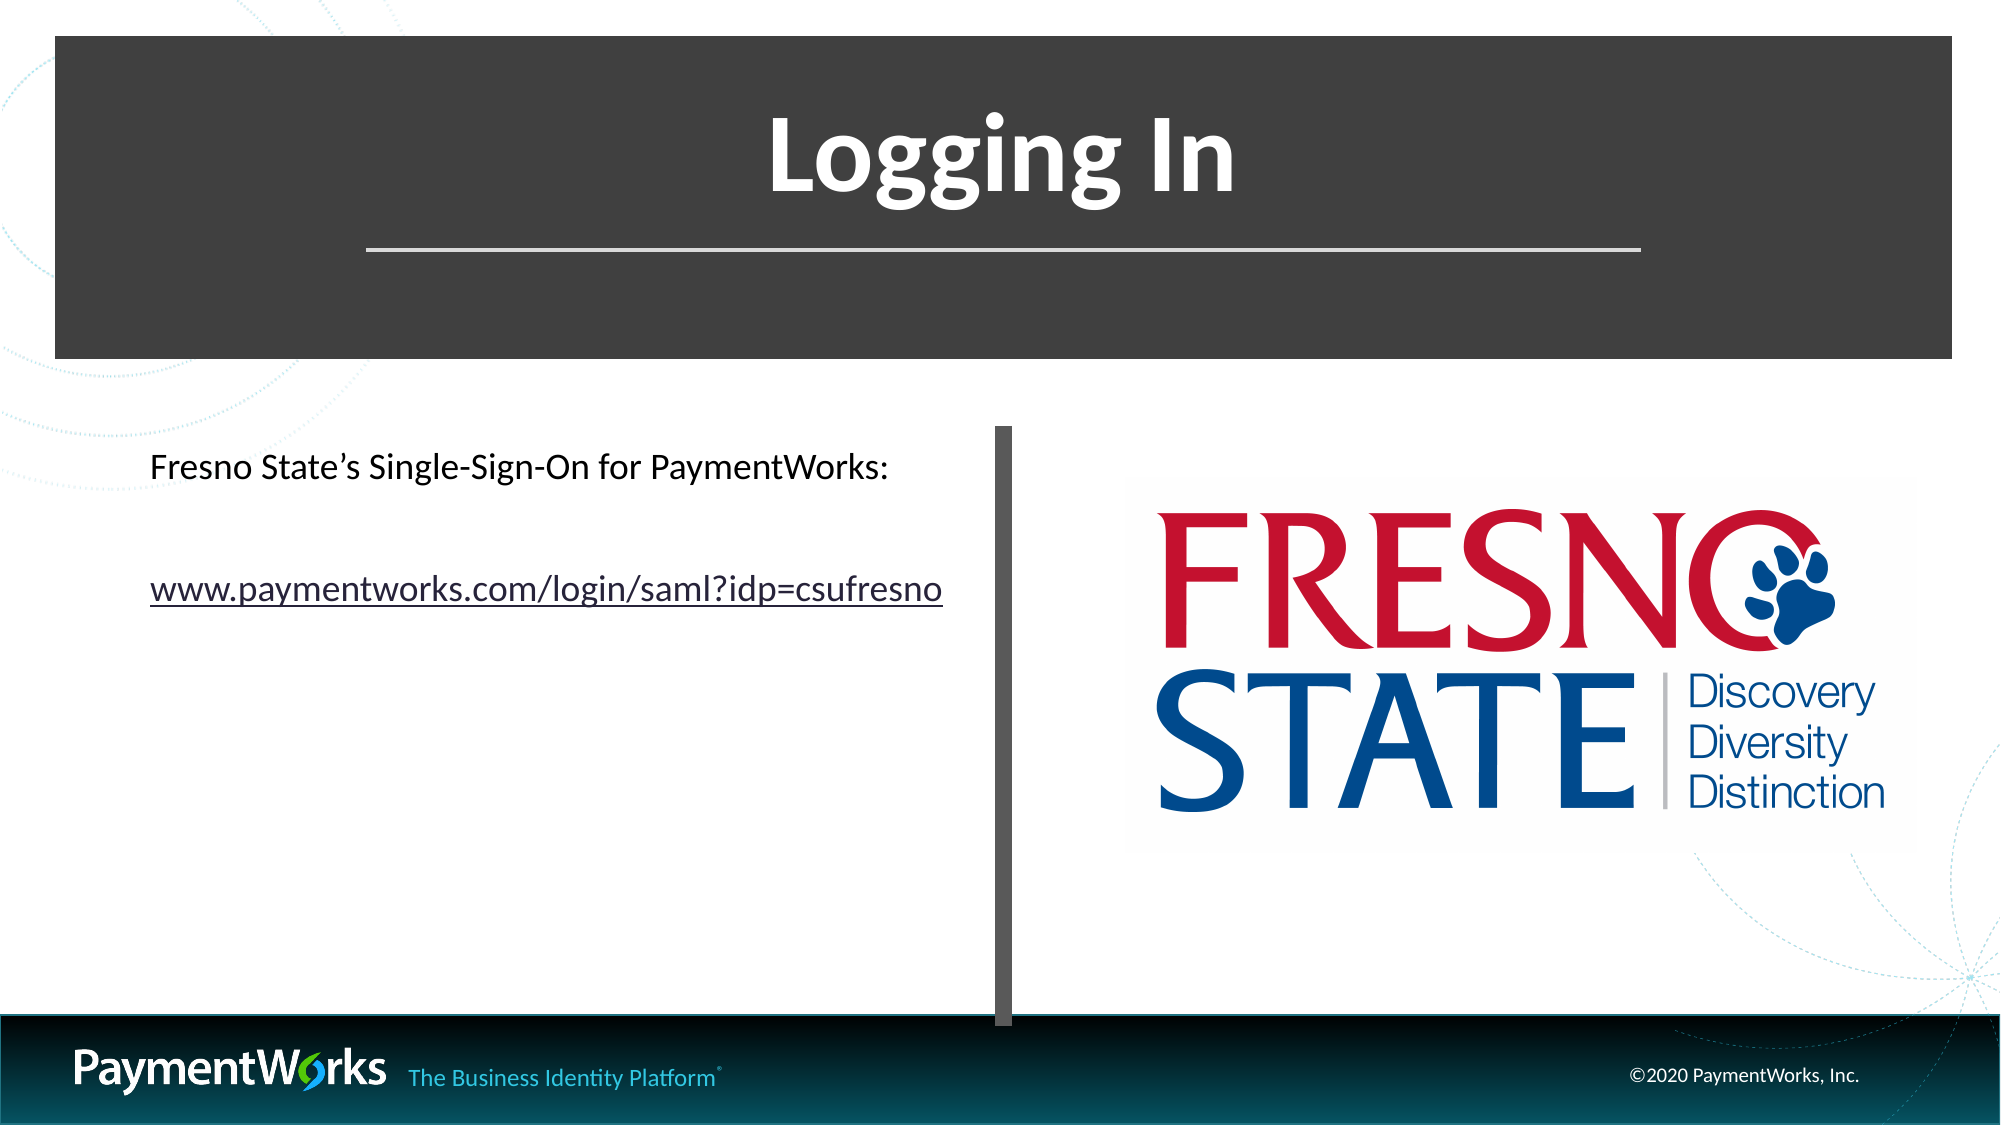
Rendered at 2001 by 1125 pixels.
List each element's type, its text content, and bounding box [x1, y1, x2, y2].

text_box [2, 0, 434, 491]
title Logging In [89, 71, 1917, 224]
picture [75, 1047, 387, 1096]
list Fresno State’s Single-Sign-On for PaymentWorks: www.paymentworks.com/login/saml?idp=csufresno [135, 373, 972, 992]
picture [1125, 477, 1917, 853]
picture [1675, 1014, 2000, 1125]
text_box [64, 45, 1942, 350]
